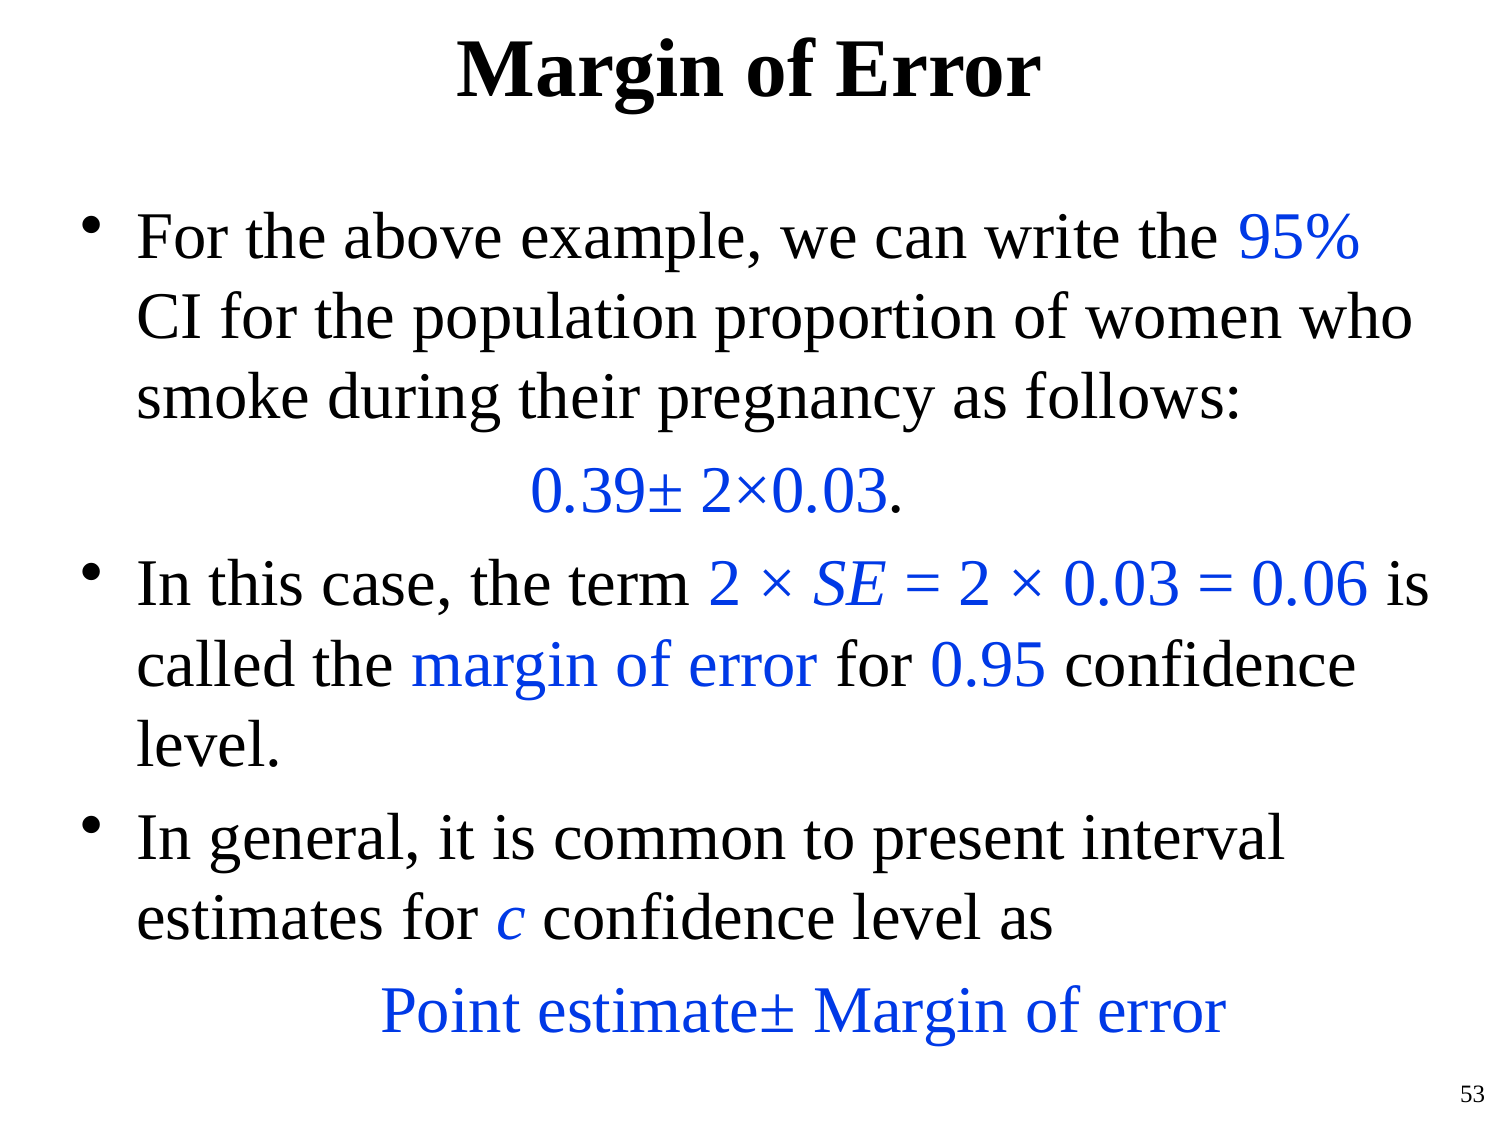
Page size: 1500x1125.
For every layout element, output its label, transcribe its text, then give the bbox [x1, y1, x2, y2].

list For the above example, we can write the 95% CI for the population proportion of women who smoke during their pregnancy as follows: 0.39± 2×0.03. In this case, the term 2 × SE = 2 × 0.03 = 0.06 is called the margin of error for 0.95 confidence level. In general, it is common to present interval estimates for c confidence level as Point estimate± Margin of error [64, 184, 1447, 1071]
slide_number 53 [1186, 1069, 1500, 1125]
title Margin of Error [0, 0, 1500, 126]
